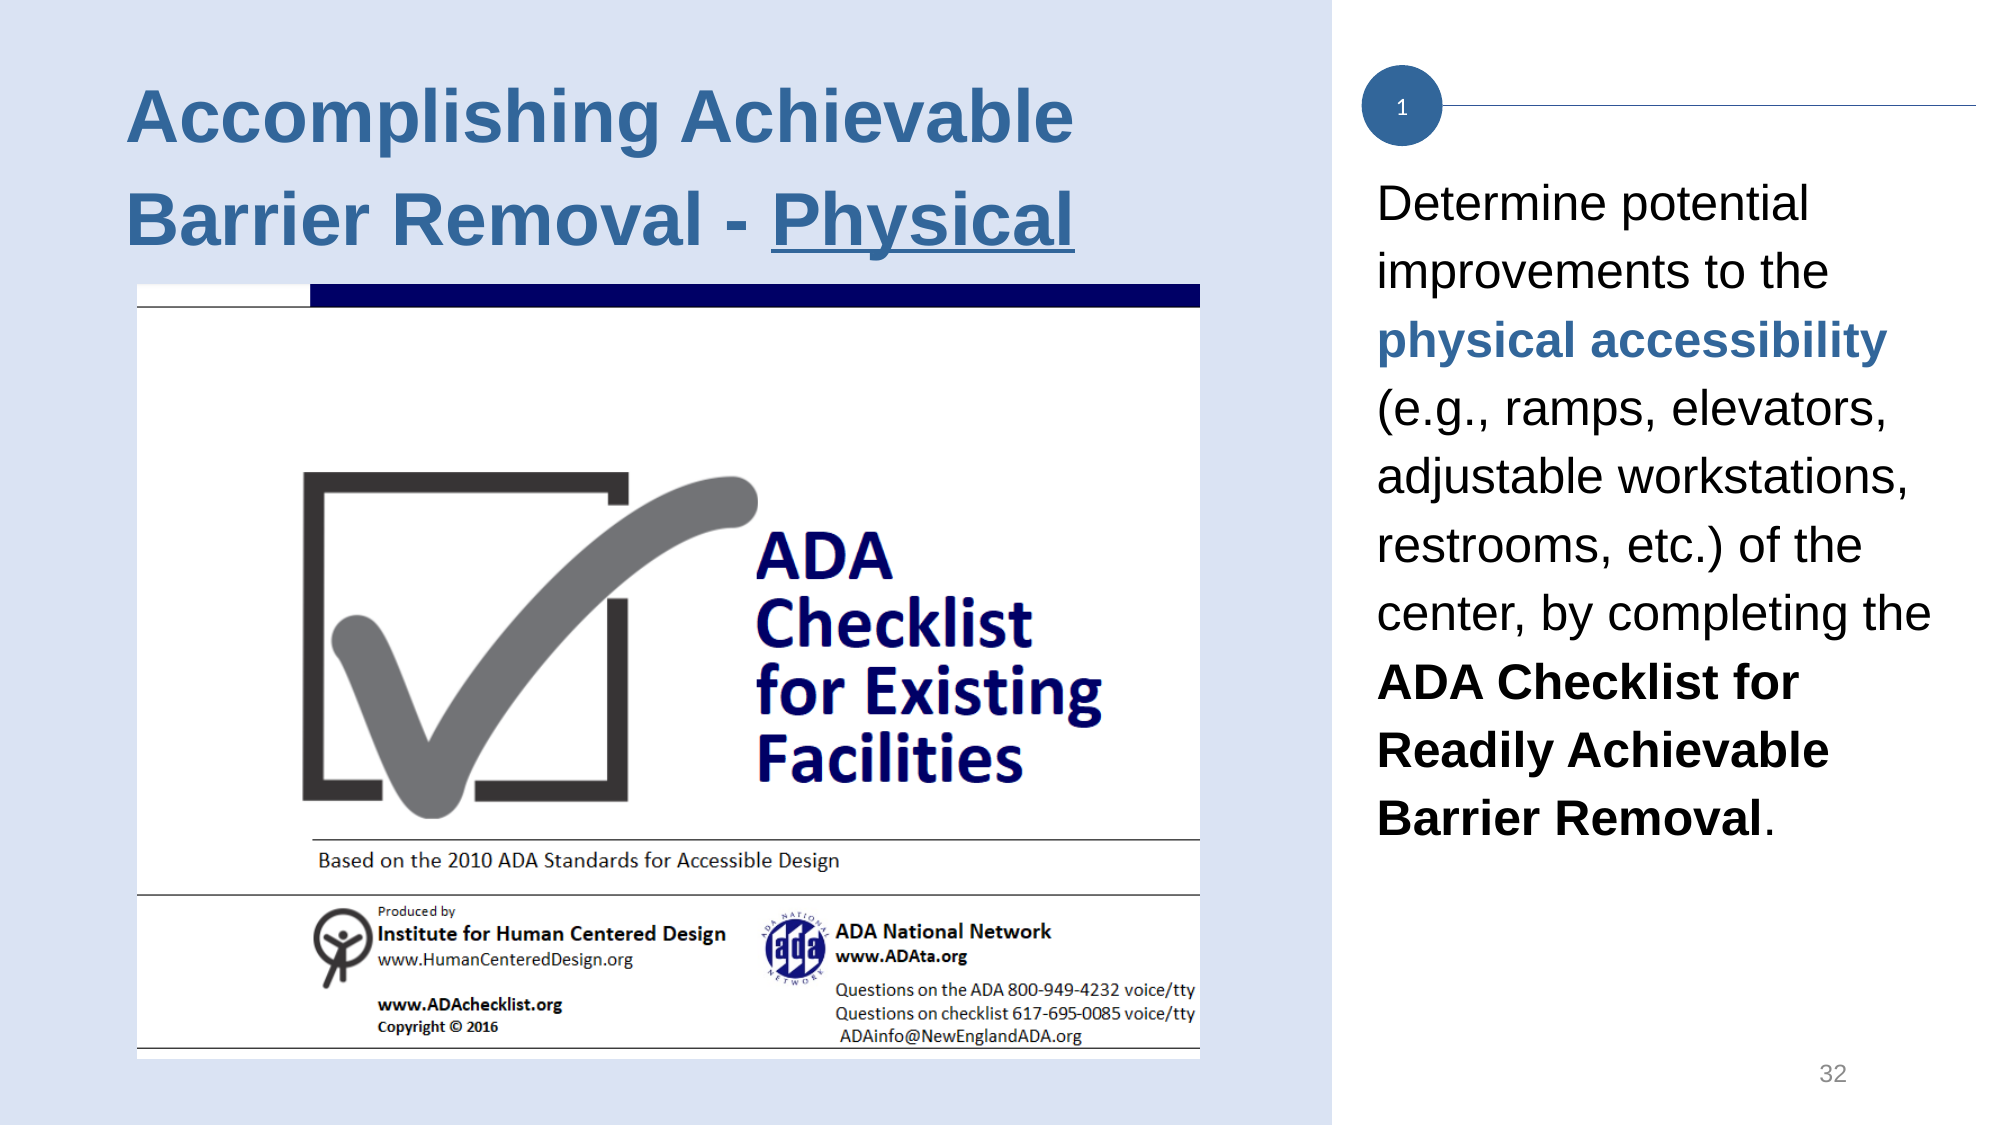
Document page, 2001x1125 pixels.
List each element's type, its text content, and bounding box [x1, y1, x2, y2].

text_box 32 [1412, 1042, 1863, 1103]
picture [137, 284, 1200, 1059]
text_box Accomplishing Achievable Barrier Removal - Physical [110, 47, 1332, 268]
text_box [0, 0, 1333, 1125]
text_box 1 [1360, 64, 1444, 148]
text_box Determine potential improvements to the physical accessibility (e.g., ramps, elevators, adjustable workstations, restrooms, etc.) of the center, by completing the ADA Checklist for Readily Achievable Barrier Removal. [1361, 154, 1956, 854]
